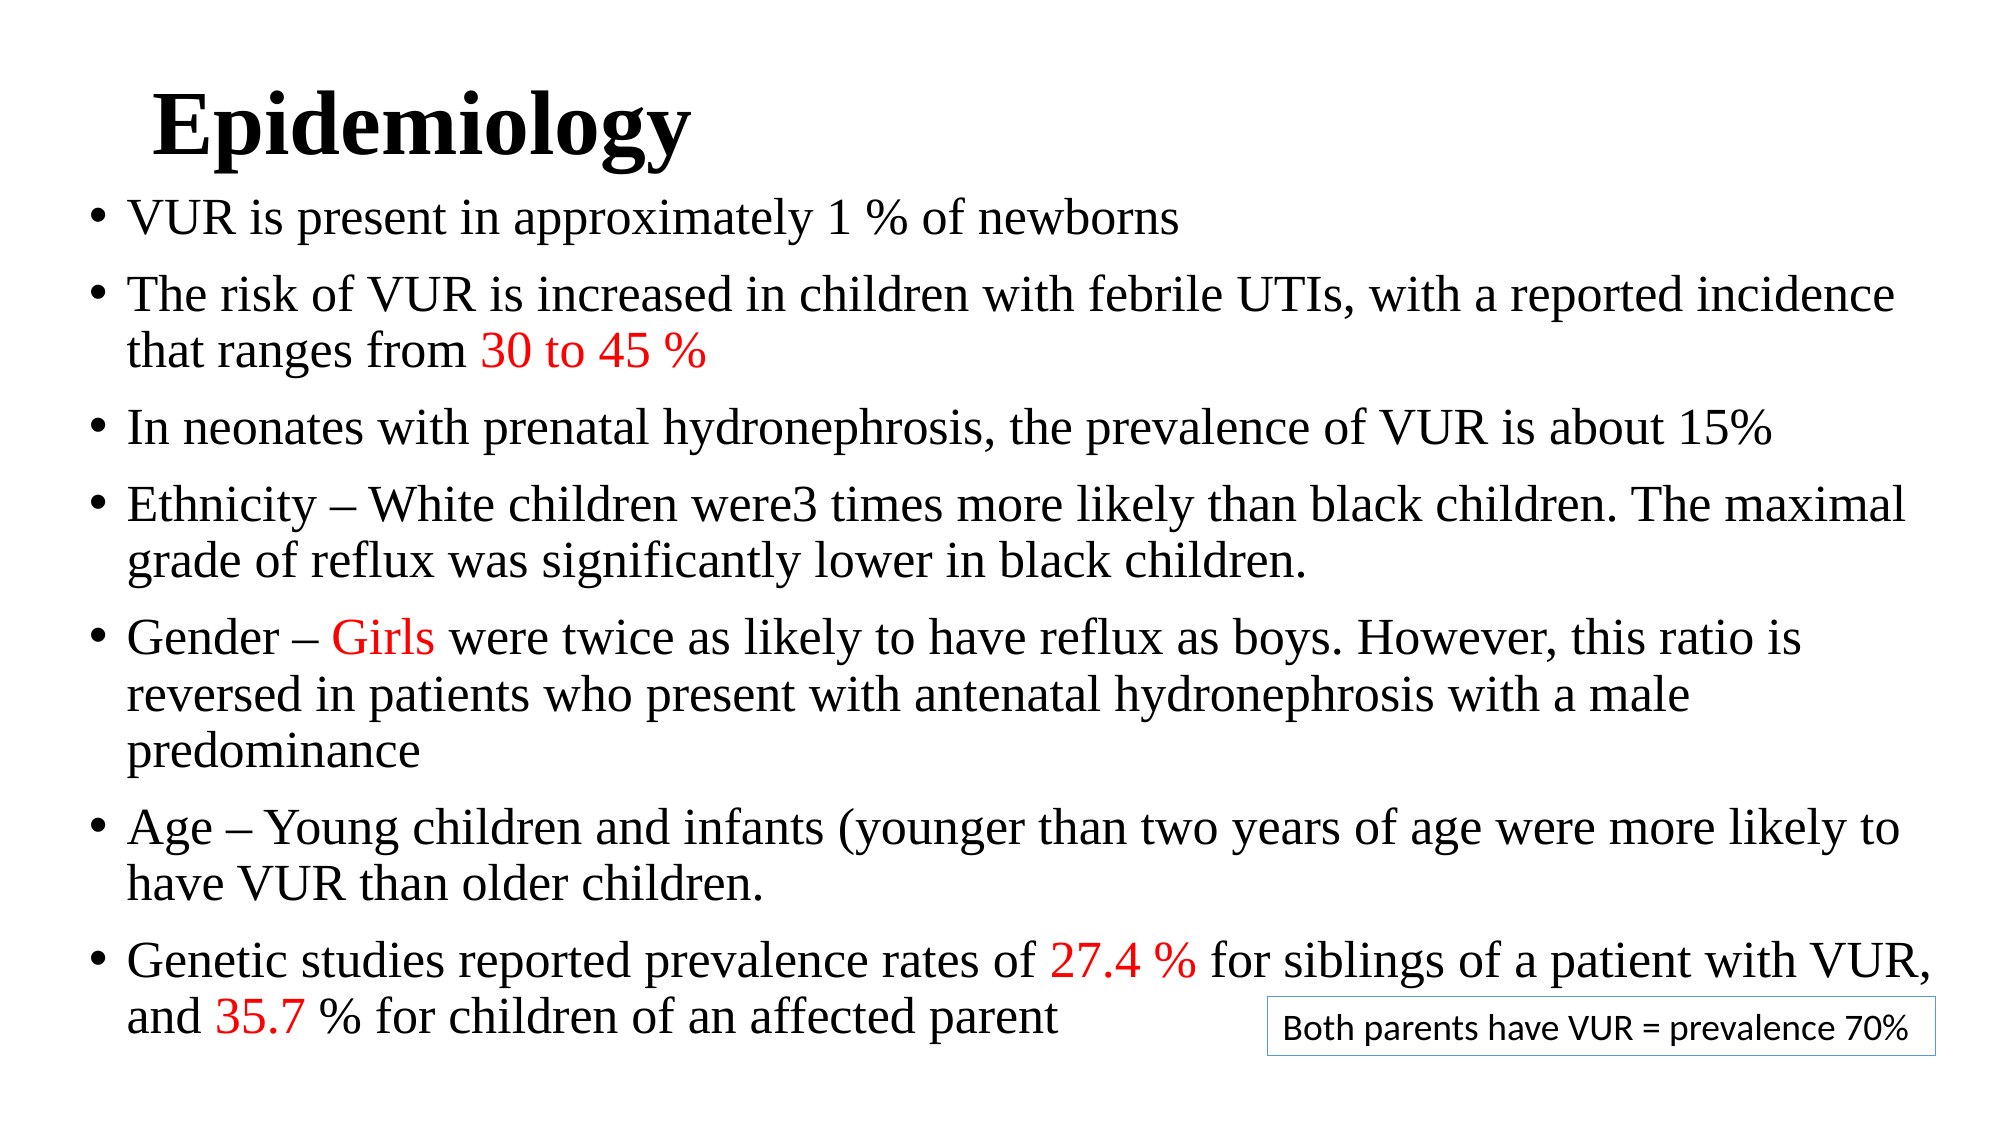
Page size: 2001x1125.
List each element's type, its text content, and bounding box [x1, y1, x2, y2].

list VUR is present in approximately 1 % of newborns The risk of VUR is increased in children with febrile UTIs, with a reported incidence that ranges from 30 to 45 % In neonates with prenatal hydronephrosis, the prevalence of VUR is about 15% Ethnicity – White children were3 times more likely than black children. The maximal grade of reflux was significantly lower in black children. Gender – Girls were twice as likely to have reflux as boys. However, this ratio is reversed in patients who present with antenatal hydronephrosis with a male predominance Age – Young children and infants (younger than two years of age were more likely to have VUR than older children. Genetic studies reported prevalence rates of 27.4 % for siblings of a patient with VUR, and 35.7 % for children of an affected parent [74, 181, 1950, 896]
text_box Both parents have VUR = prevalence 70% [1267, 996, 1936, 1056]
title Epidemiology [137, 15, 1863, 181]
